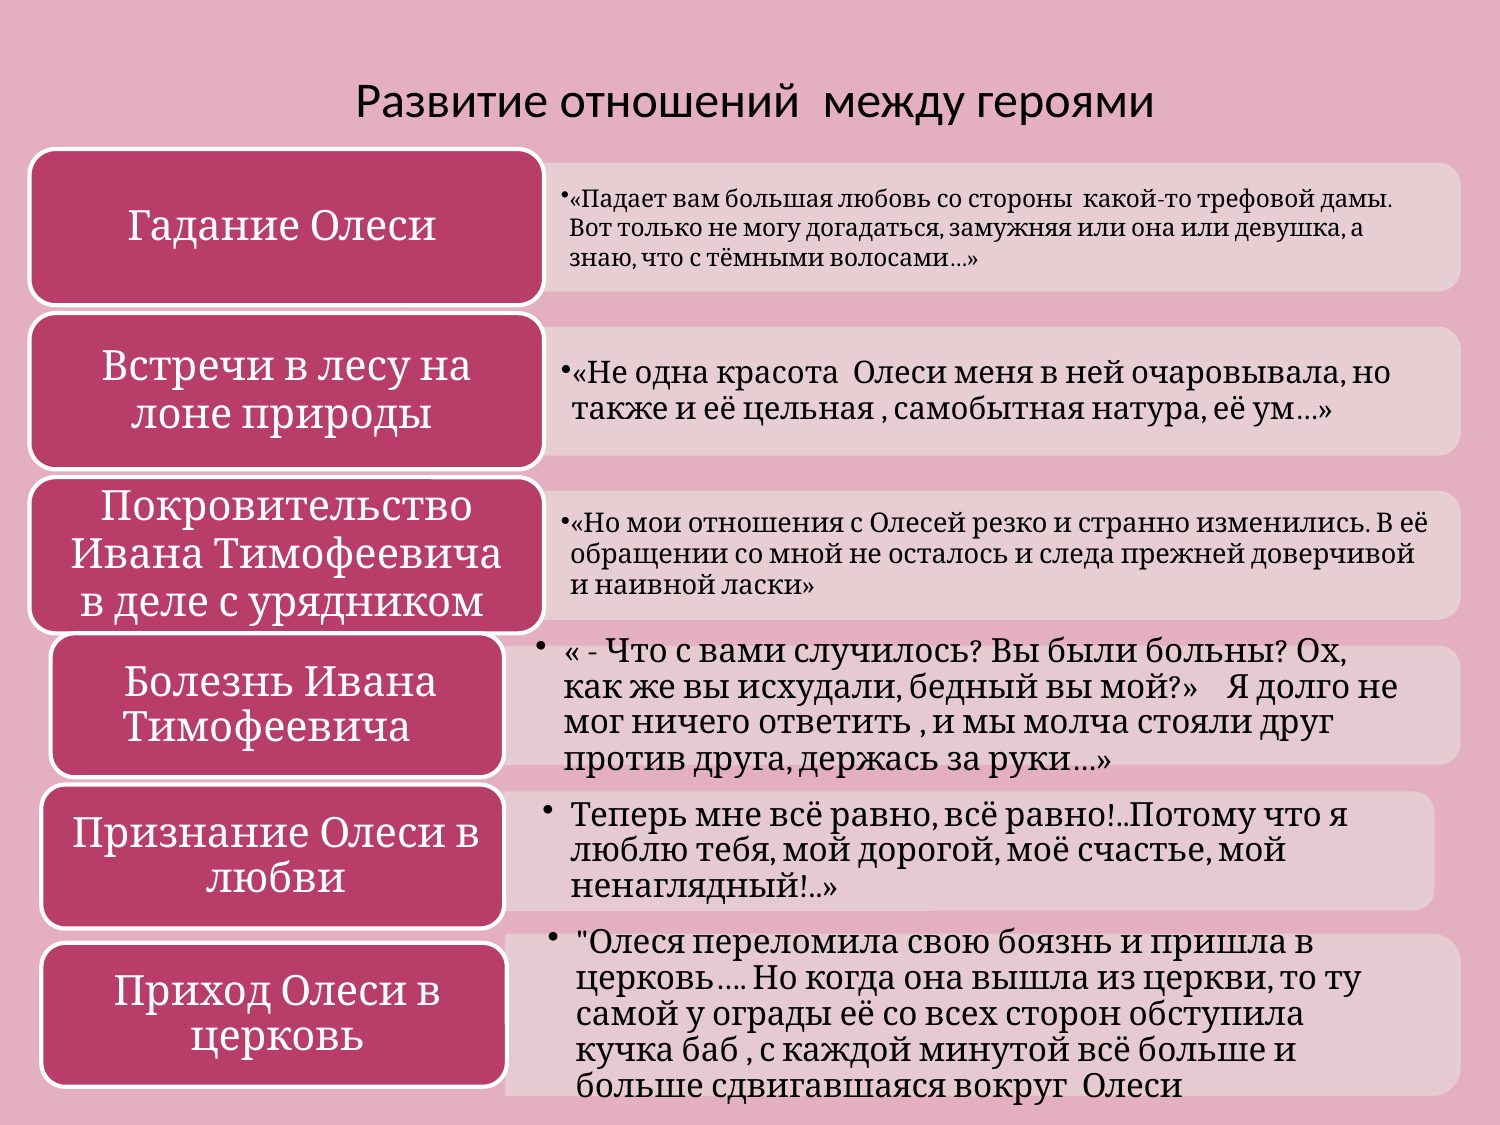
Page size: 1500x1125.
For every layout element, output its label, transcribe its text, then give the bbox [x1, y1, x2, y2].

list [29, 148, 1459, 634]
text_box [41, 633, 1459, 1095]
title Развитие отношений между героями [75, 45, 1425, 147]
